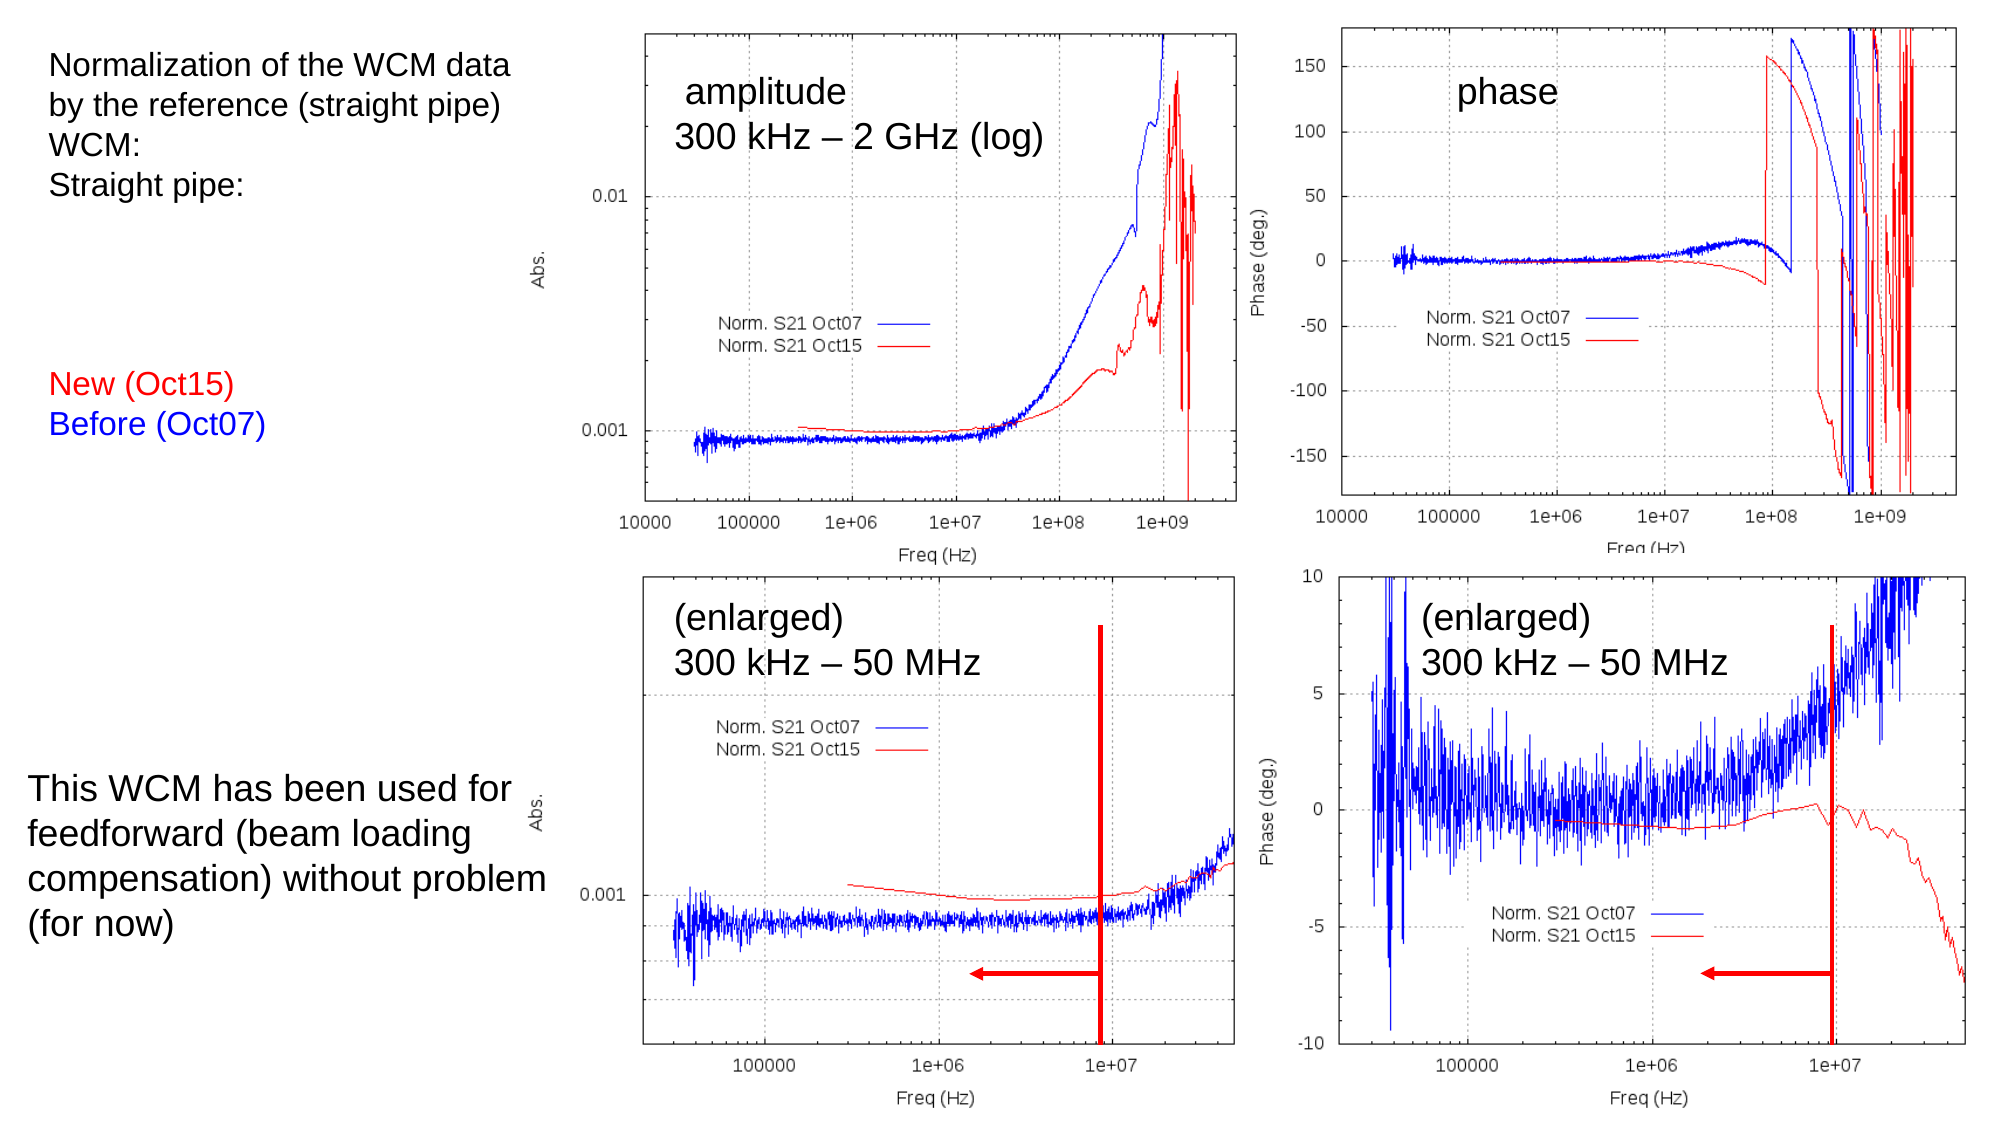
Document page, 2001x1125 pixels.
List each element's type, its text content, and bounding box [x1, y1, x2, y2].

picture [521, 4, 2000, 1115]
text_box This WCM has been used for feedforward (beam loading compensation) without problem (for now) [12, 756, 521, 952]
